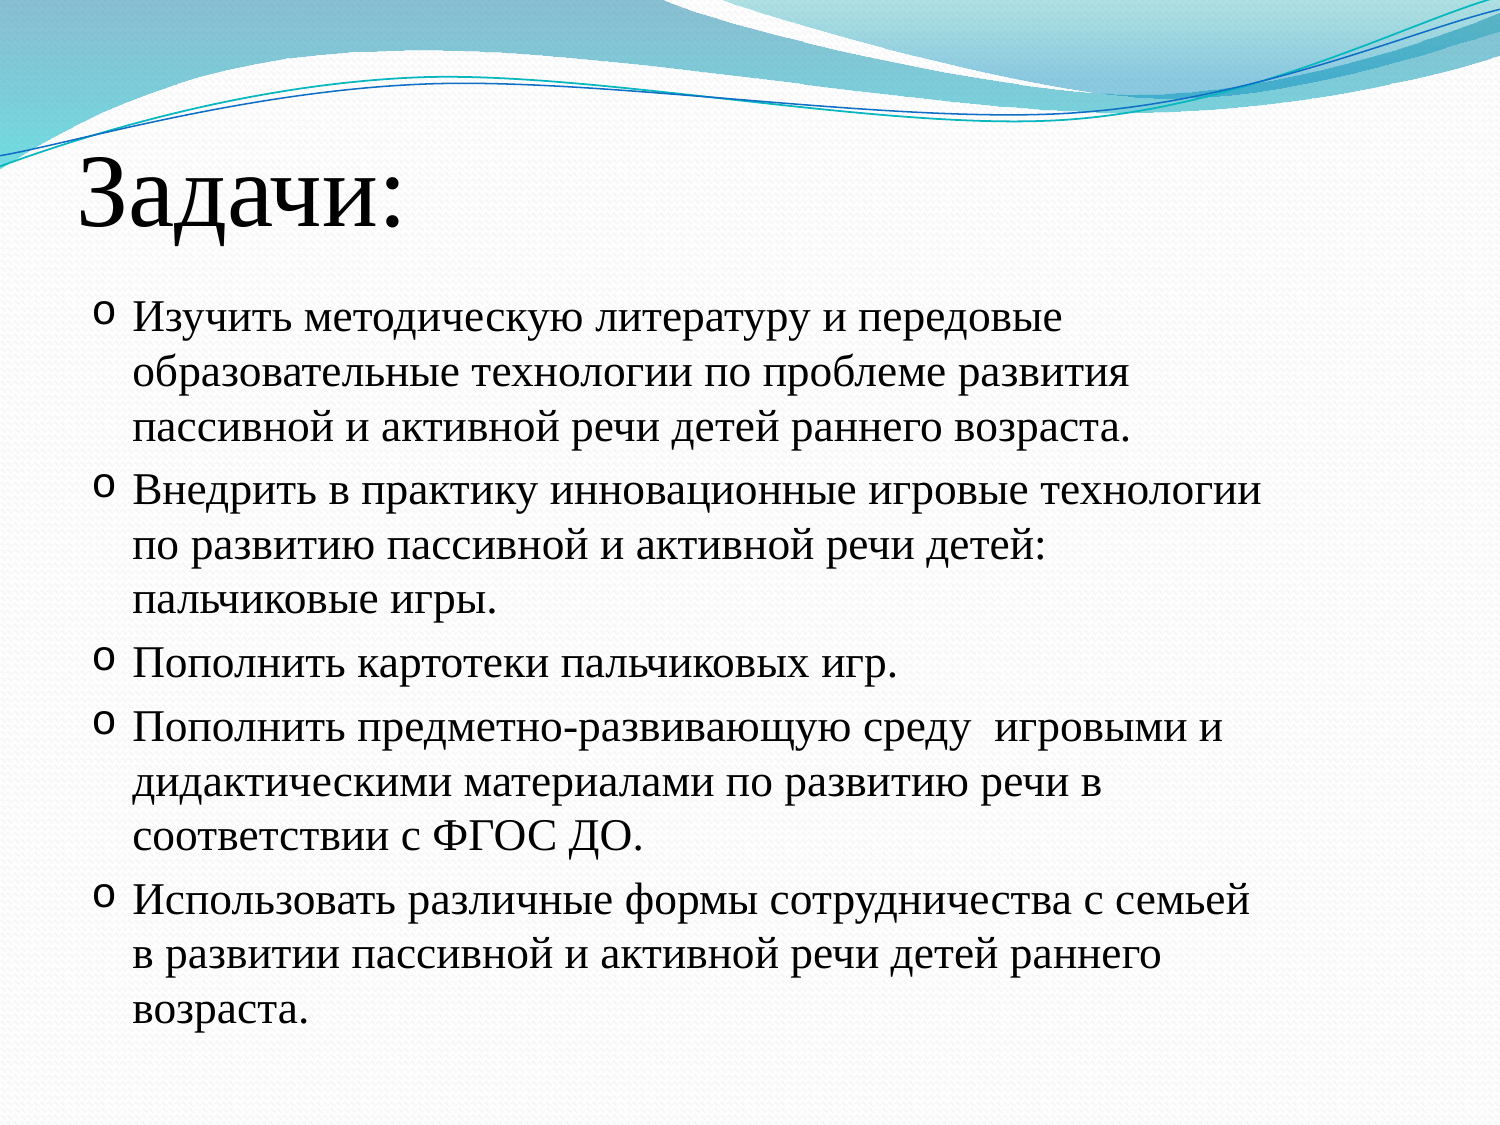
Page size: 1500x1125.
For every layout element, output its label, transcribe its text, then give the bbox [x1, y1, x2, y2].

title Задачи: [76, 30, 1118, 248]
list Изучить методическую литературу и передовые образовательные технологии по проблеме развития пассивной и активной речи детей раннего возраста. Внедрить в практику инновационные игровые технологии по развитию пассивной и активной речи детей: пальчиковые игры. Пополнить картотеки пальчиковых игр. Пополнить предметно-развивающую среду игровыми и дидактическими материалами по развитию речи в соответствии с ФГОС ДО. Использовать различные формы сотрудничества с семьей в развитии пассивной и активной речи детей раннего возраста. [76, 278, 1292, 1047]
